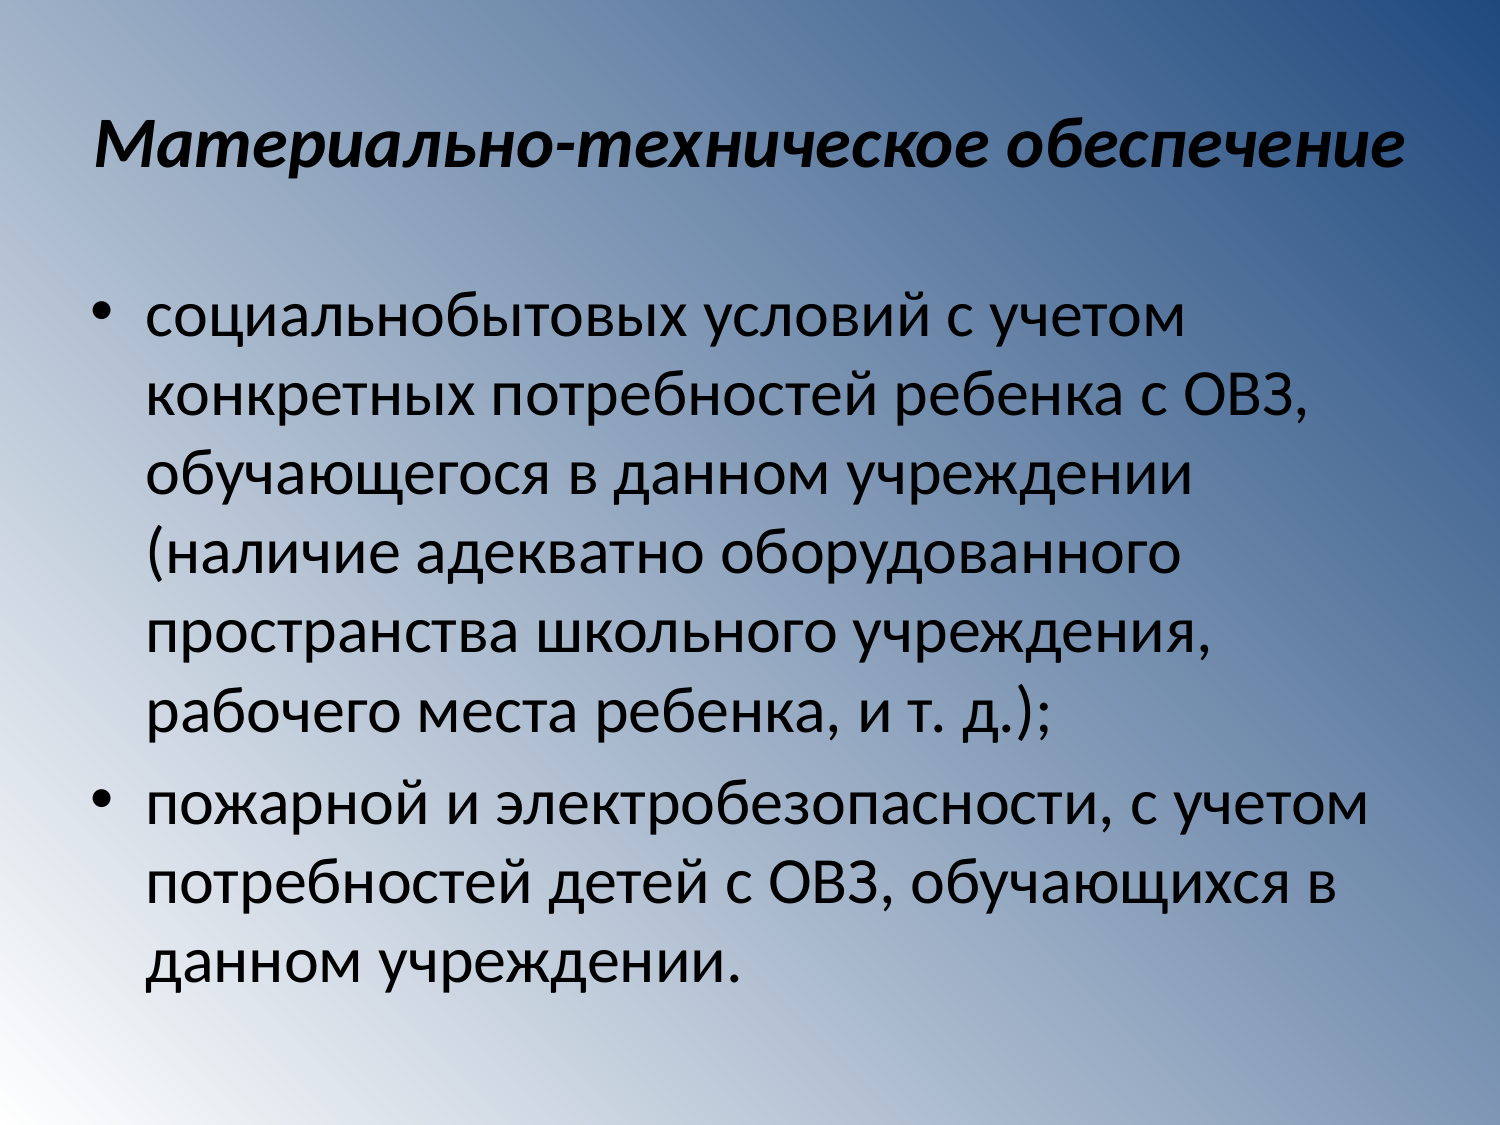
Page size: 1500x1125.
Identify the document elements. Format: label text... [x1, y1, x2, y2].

title Материально-техническое обеспечение [75, 45, 1425, 233]
list социальнобытовых условий с учетом конкретных потребностей ребенка с ОВЗ, обучающегося в данном учреждении (наличие адекватно оборудованного пространства школьного учреждения, рабочего места ребенка, и т. д.); пожарной и электробезопасности, с учетом потребностей детей с ОВЗ, обучающихся в данном учреждении. [75, 262, 1425, 1005]
